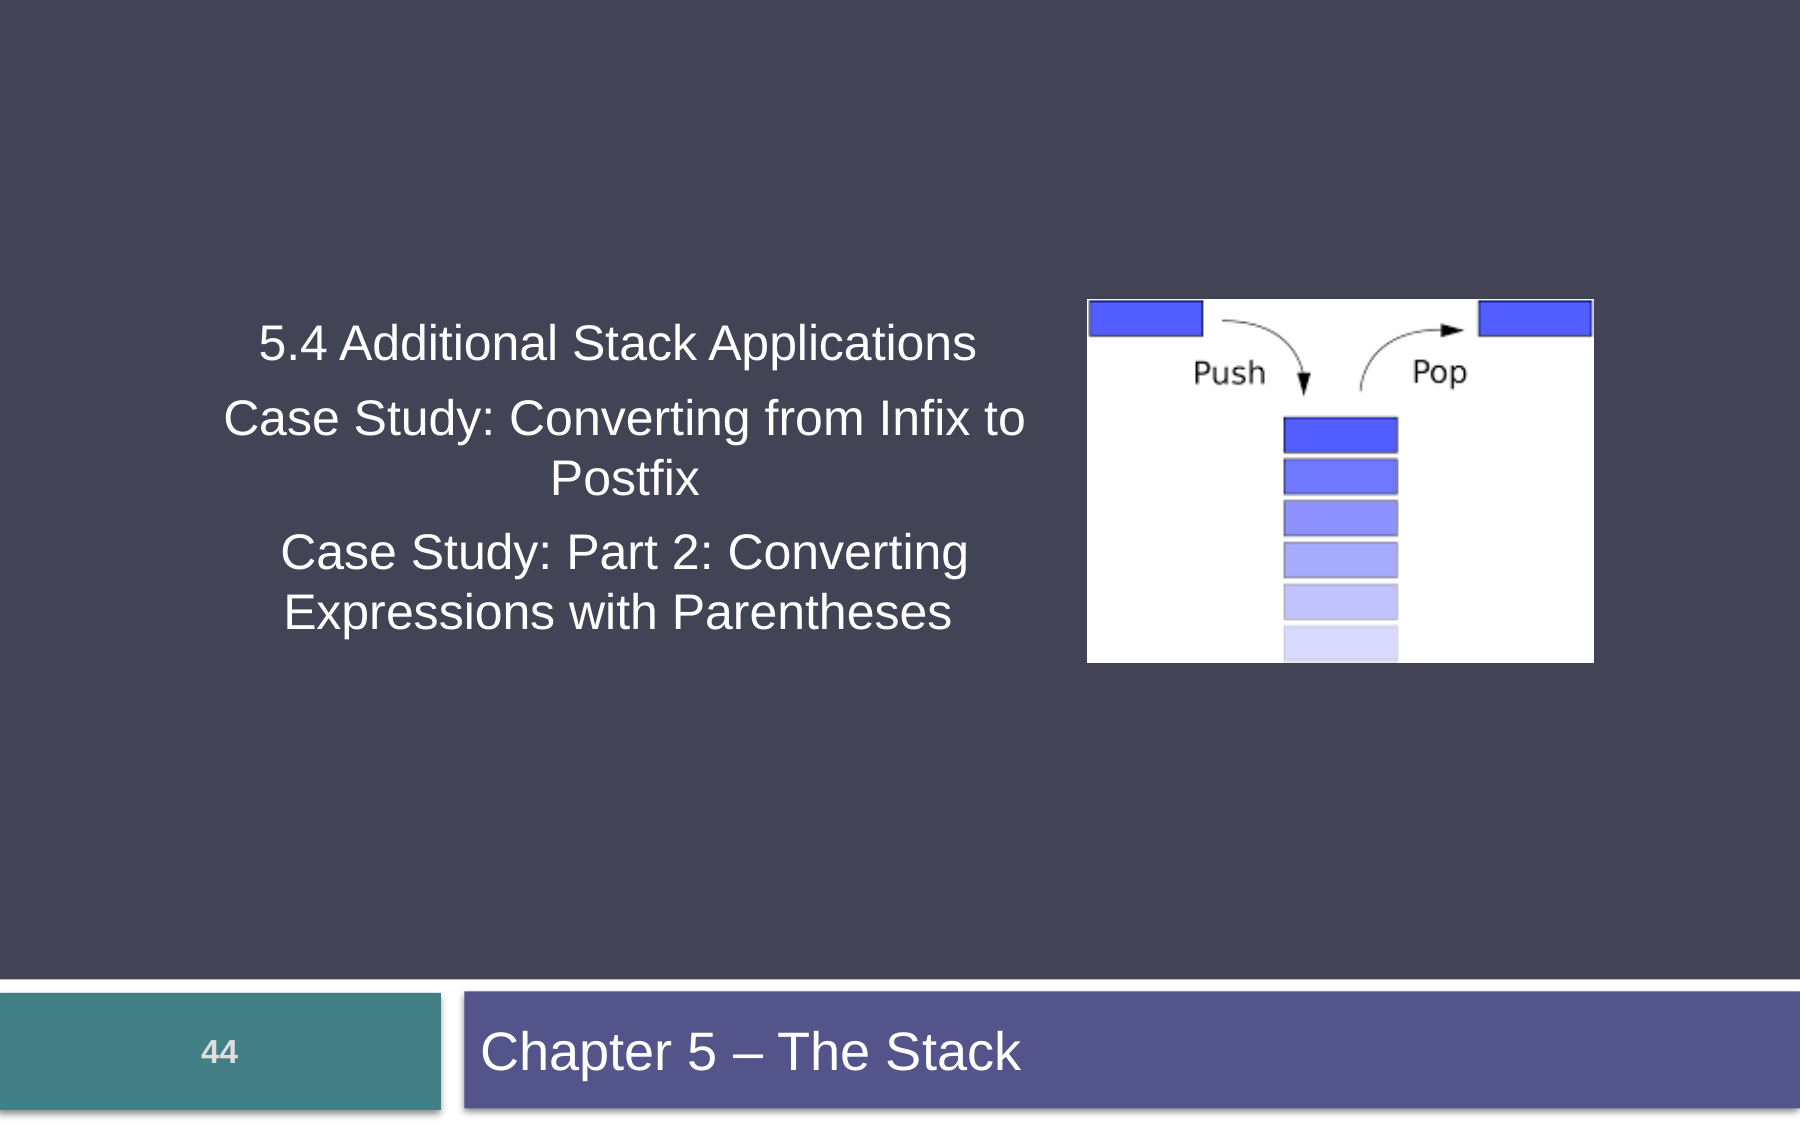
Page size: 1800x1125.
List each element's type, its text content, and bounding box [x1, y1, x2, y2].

slide_number 44 [137, 1018, 302, 1082]
text_box 5.4 Additional Stack Applications Case Study: Converting from Infix to Postfix Case Study: Part 2: Converting Expressions with Parentheses [200, 50, 1050, 900]
picture [1087, 299, 1594, 663]
subtitle Chapter 5 – The Stack [464, 992, 1786, 1106]
